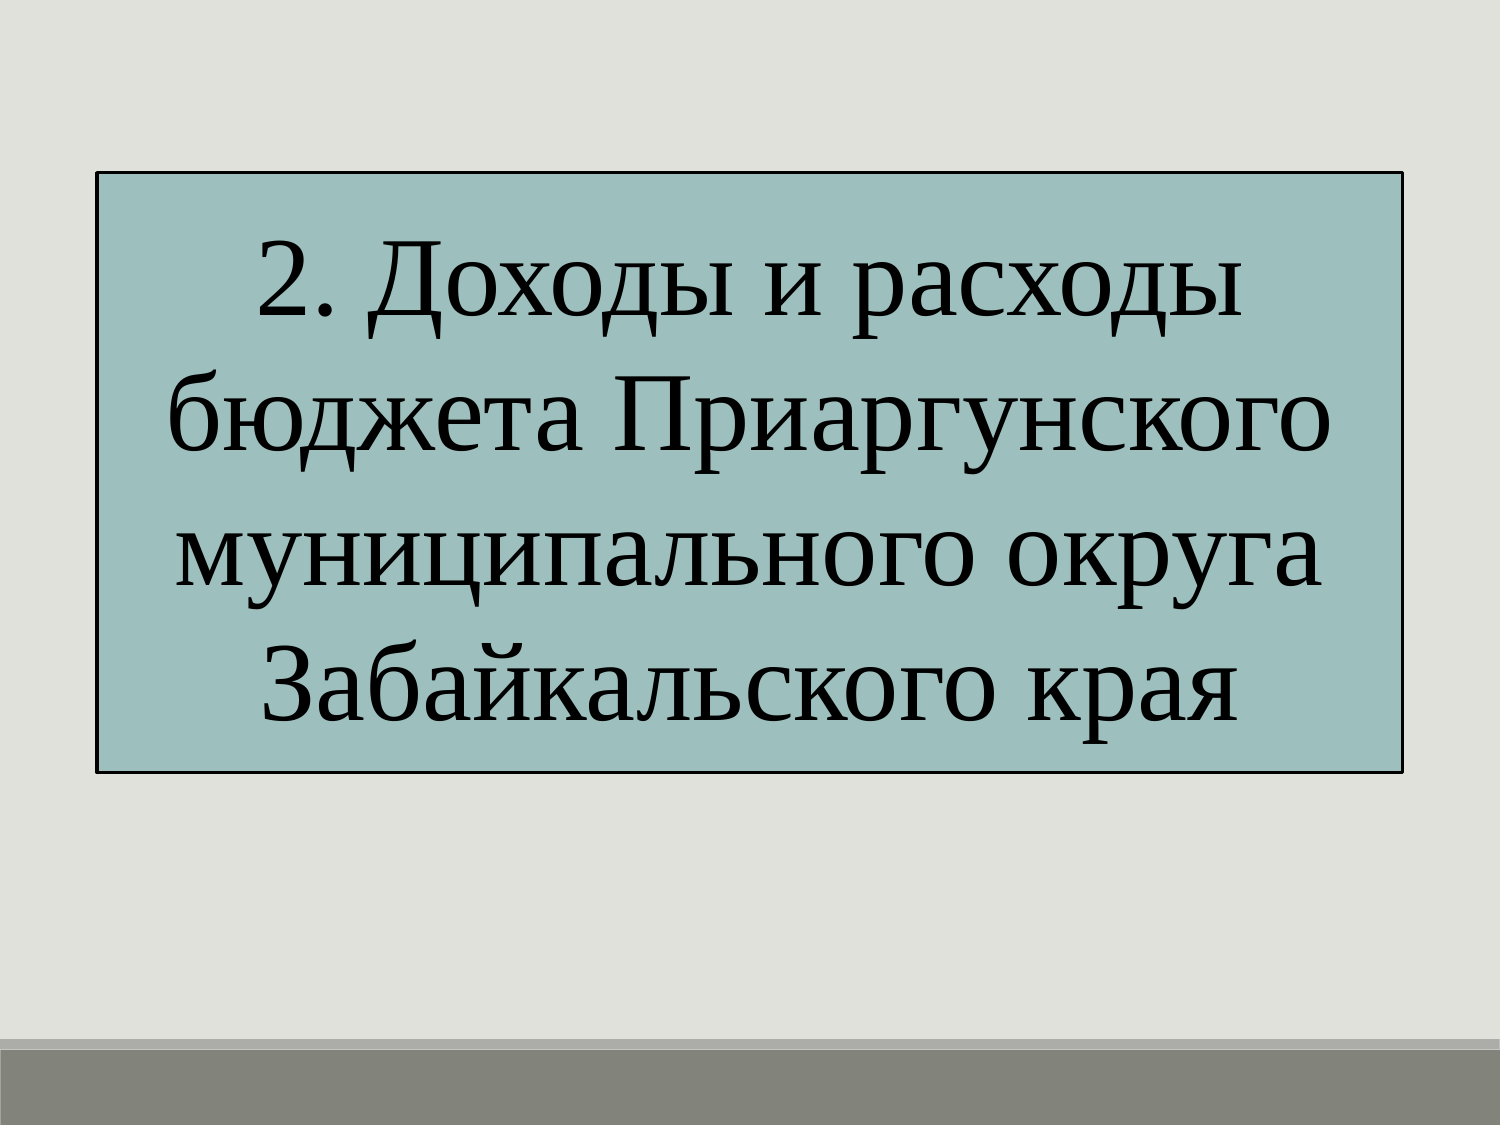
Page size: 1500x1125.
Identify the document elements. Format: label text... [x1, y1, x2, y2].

text_box 2. Доходы и расходы бюджета Приаргунского муниципального округа Забайкальского края [96, 171, 1404, 774]
